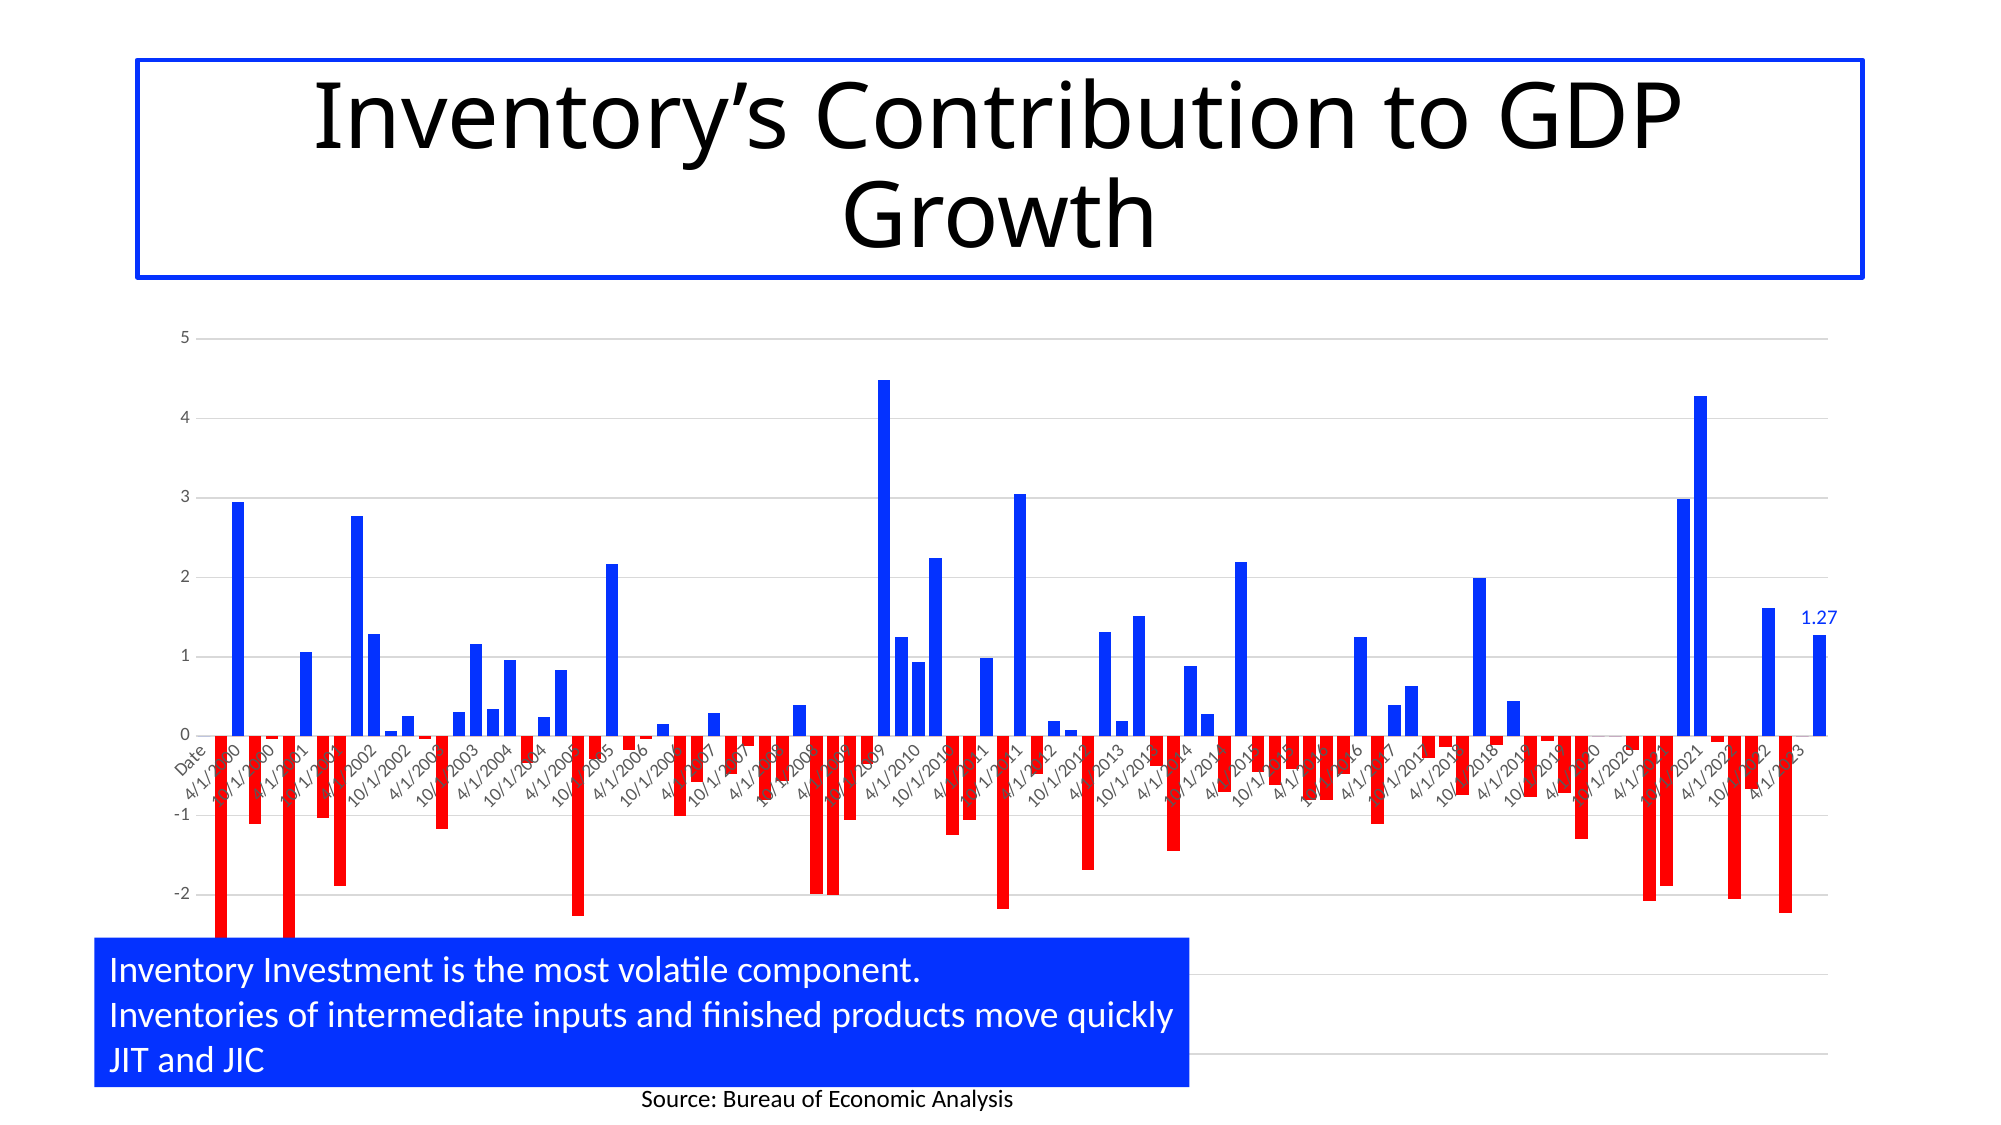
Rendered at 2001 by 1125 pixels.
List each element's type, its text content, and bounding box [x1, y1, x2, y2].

chart [137, 314, 1863, 1079]
title Inventory’s Contribution to GDP Growth [137, 59, 1863, 278]
text_box Inventory Investment is the most volatile component. Inventories of intermediate inputs and finished products move quickly JIT and JIC [94, 937, 1190, 1088]
text_box Source: Bureau of Economic Analysis [626, 1088, 1030, 1120]
